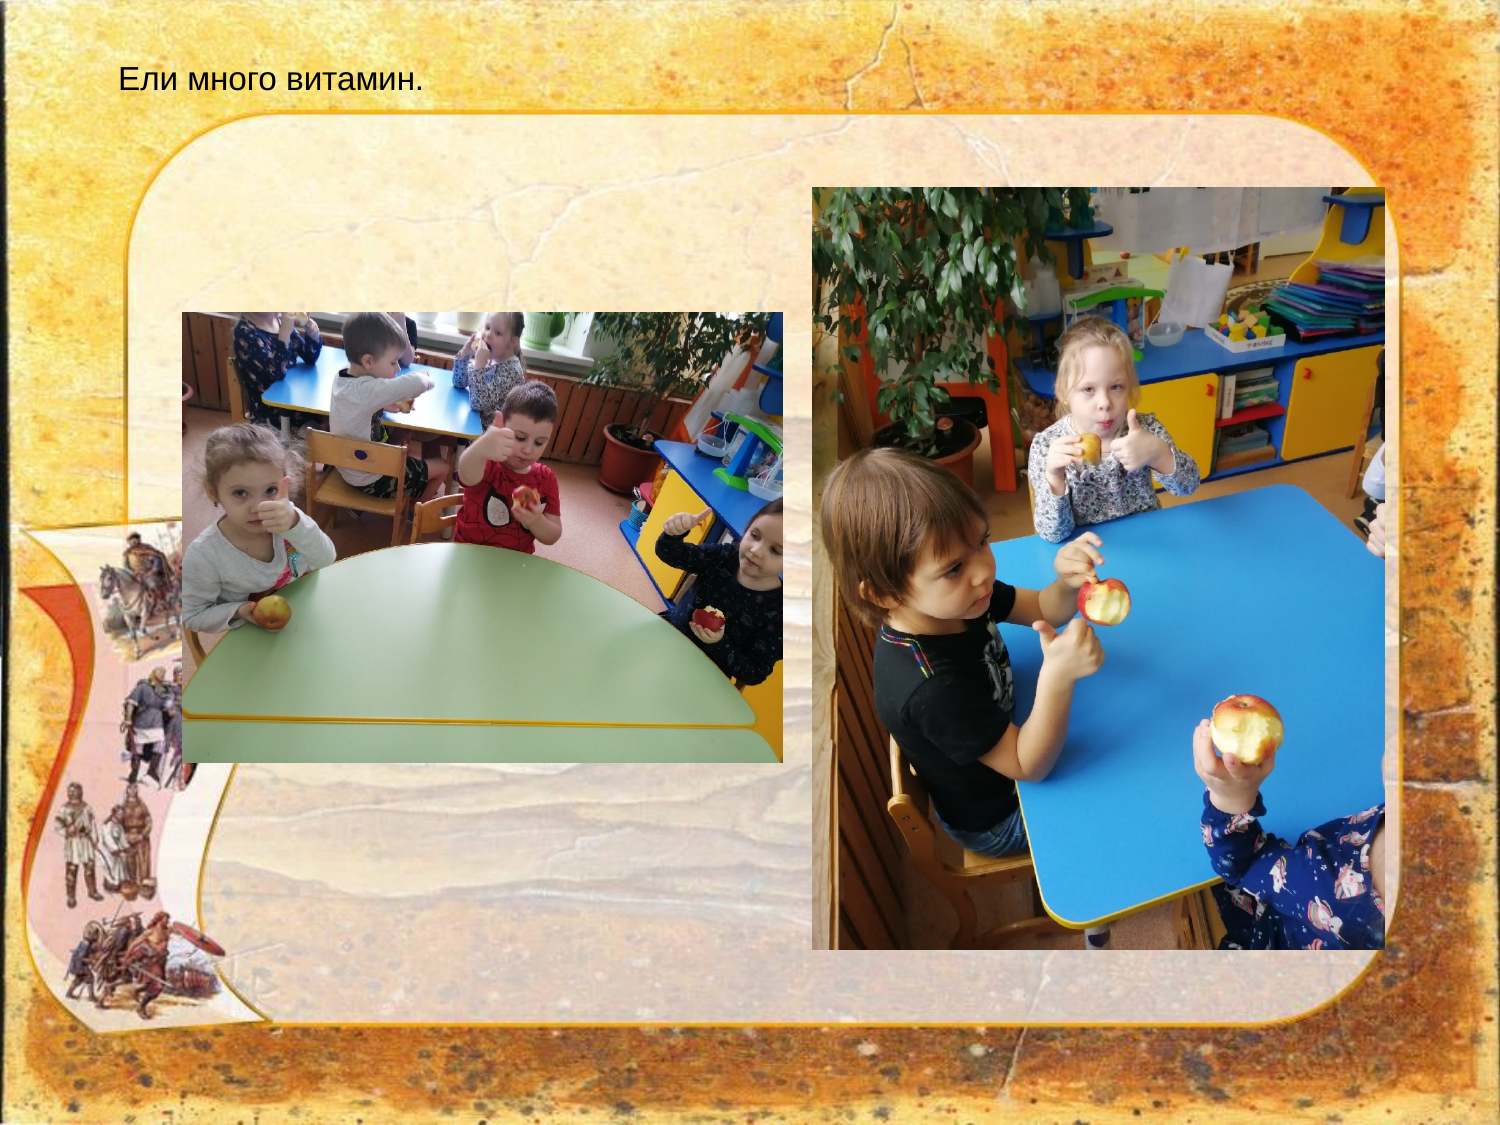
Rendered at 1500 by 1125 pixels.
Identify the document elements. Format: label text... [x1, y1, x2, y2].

list Ели много витамин. [102, 49, 863, 513]
picture [0, 0, 1500, 1125]
